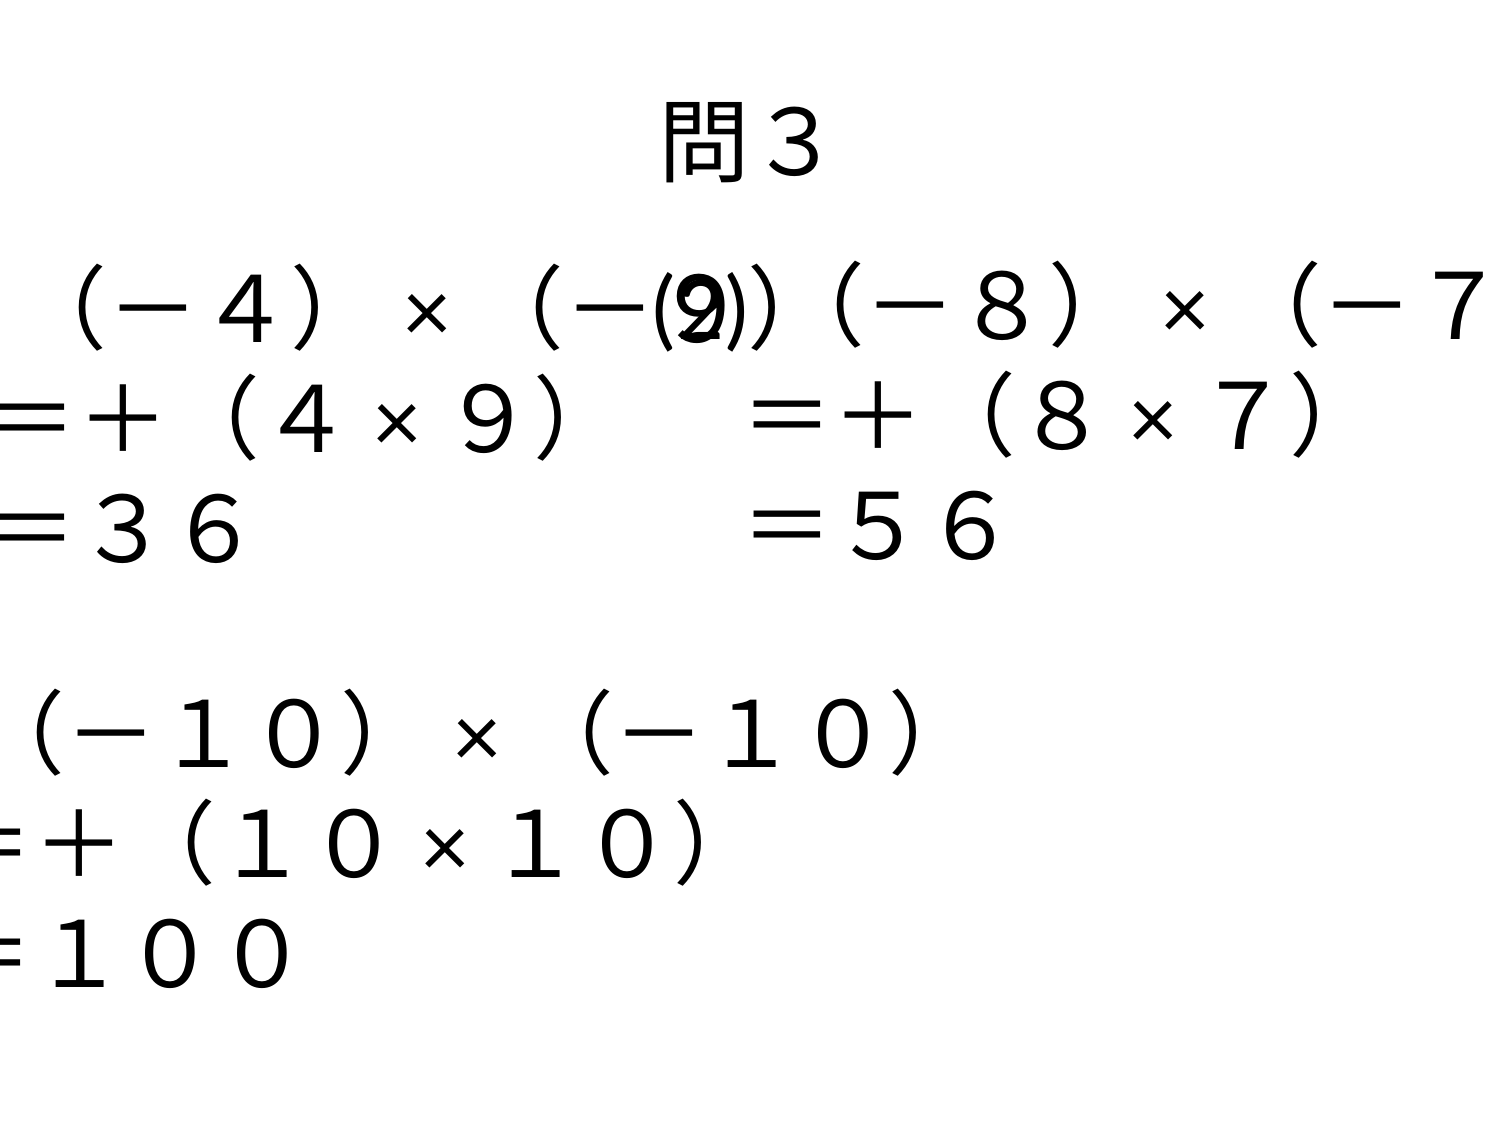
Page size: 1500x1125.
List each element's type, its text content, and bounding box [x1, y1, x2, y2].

title 問３ [75, 45, 1425, 233]
text_box (3)（－１０）×（－１０） ＝＋（１０×１０） ＝１００ [0, 668, 996, 1014]
text_box (2)（－８）×（－７） ＝＋（８×７） ＝５６ [634, 240, 1500, 586]
text_box （－４）×（－９） ＝＋（４×９） ＝３６ [0, 243, 855, 588]
